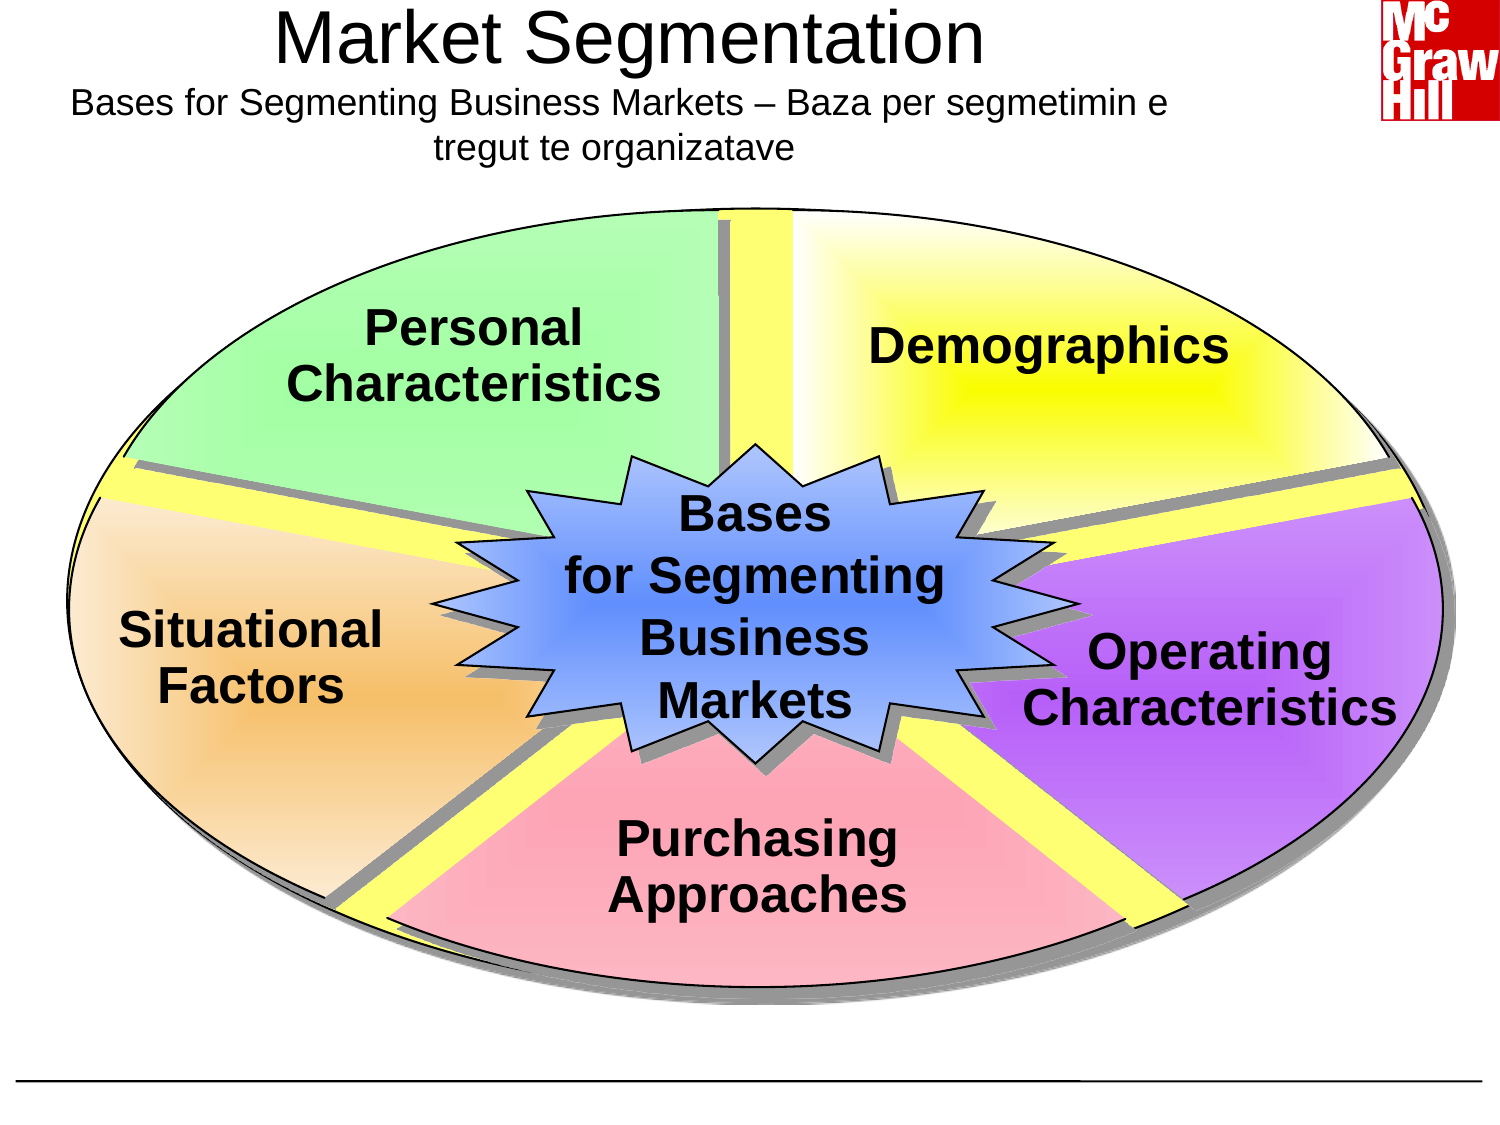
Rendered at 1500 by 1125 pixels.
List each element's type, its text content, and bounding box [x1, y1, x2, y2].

text_box [123, 210, 720, 537]
text_box [1024, 416, 1425, 565]
text_box Demographics [855, 312, 1244, 382]
text_box Bases for Segmenting Business Markets [432, 444, 1079, 764]
text_box Operating Characteristics [977, 617, 1444, 744]
text_box [792, 210, 1389, 535]
text_box Personal Characteristics [272, 293, 677, 420]
text_box [695, 208, 816, 476]
text_box [987, 744, 1397, 900]
text_box Purchasing Approaches [594, 805, 922, 931]
text_box [969, 682, 977, 696]
title Market Segmentation Bases for Segmenting Business Markets – Baza per segmetimin e tregut te organizatave [26, 0, 1213, 161]
text_box [69, 497, 547, 898]
text_box [896, 715, 1189, 928]
text_box [263, 717, 626, 966]
text_box [67, 390, 506, 637]
text_box [961, 724, 977, 737]
picture [1381, 0, 1500, 121]
text_box Situational Factors [104, 595, 398, 722]
text_box [1014, 497, 1443, 617]
text_box [387, 731, 1126, 988]
